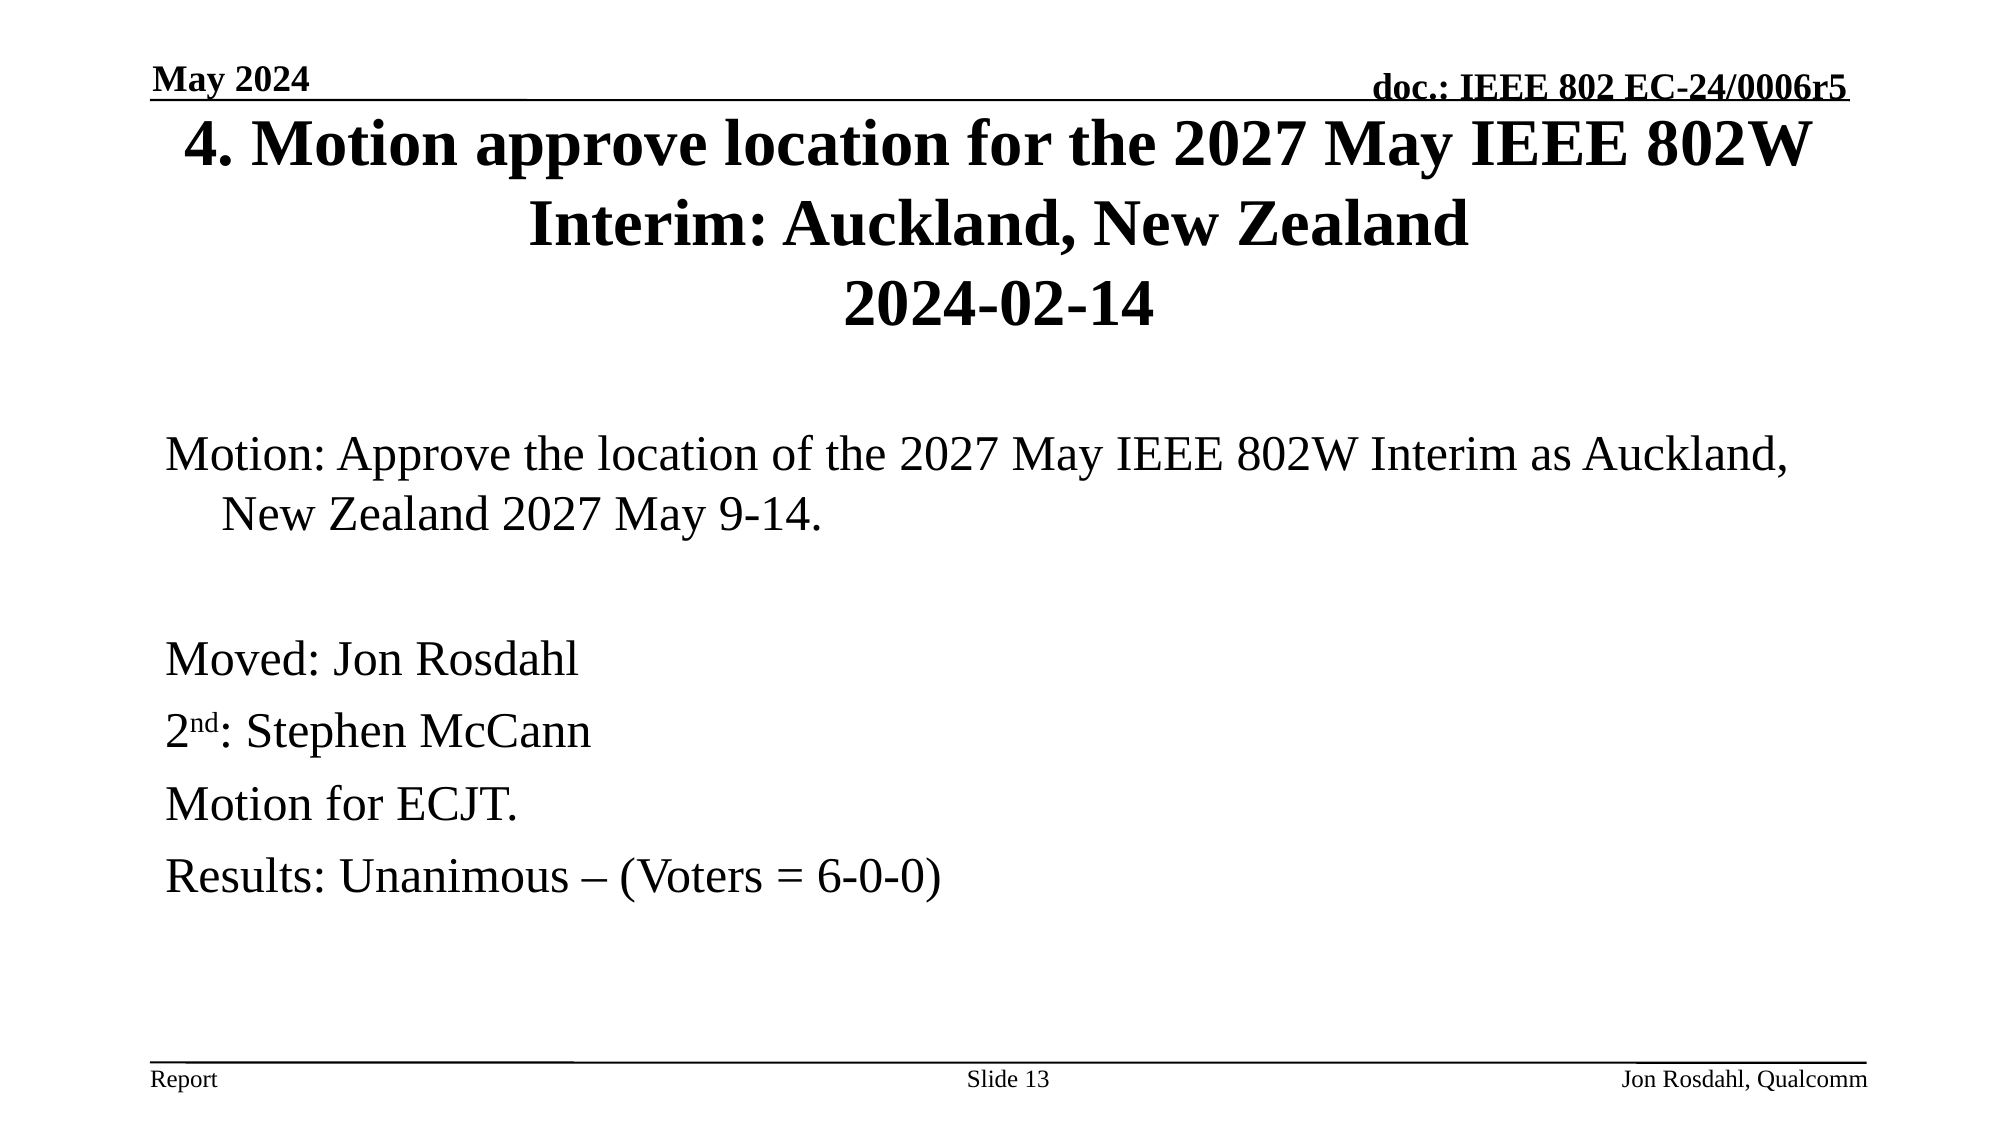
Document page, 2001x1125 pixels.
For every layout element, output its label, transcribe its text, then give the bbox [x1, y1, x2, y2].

footer Jon Rosdahl, Qualcomm [1171, 1061, 1869, 1093]
slide_number Slide 13 [950, 1061, 1067, 1123]
list Motion: Approve the location of the 2027 May IEEE 802W Interim as Auckland, New Zealand 2027 May 9-14. Moved: Jon Rosdahl 2nd: Stephen McCann Motion for ECJT. Results: Unanimous – (Voters = 6-0-0) [149, 412, 1850, 1000]
title 4. Motion approve location for the 2027 May IEEE 802W Interim: Auckland, New Zealand 2024-02-14 [149, 112, 1850, 326]
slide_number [152, 54, 563, 100]
